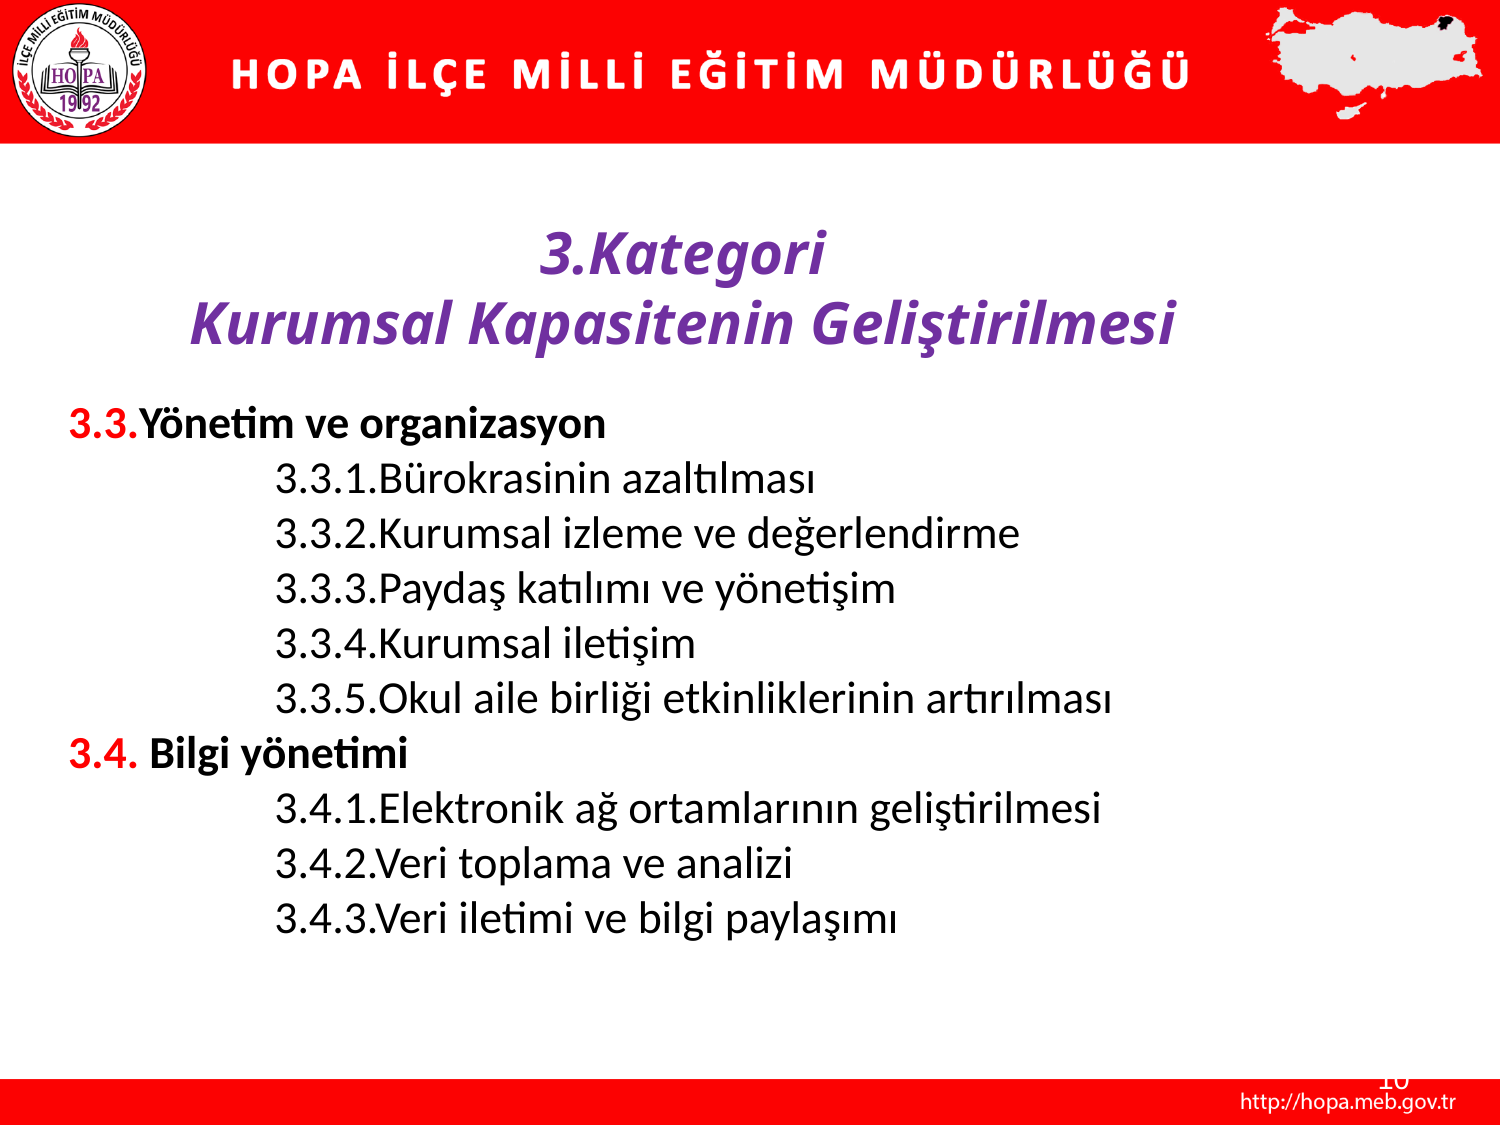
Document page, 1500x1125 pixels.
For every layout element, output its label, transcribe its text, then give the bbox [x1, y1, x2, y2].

picture [0, 0, 1500, 1125]
slide_number 10 [1074, 1024, 1426, 1103]
title 3.Kategori Kurumsal Kapasitenin Geliştirilmesi [115, 211, 1251, 361]
list 3.3.Yönetim ve organizasyon 3.3.1.Bürokrasinin azaltılması 3.3.2.Kurumsal izleme ve değerlendirme 3.3.3.Paydaş katılımı ve yönetişim 3.3.4.Kurumsal iletişim 3.3.5.Okul aile birliği etkinliklerinin artırılması 3.4. Bilgi yönetimi 3.4.1.Elektronik ağ ortamlarının geliştirilmesi 3.4.2.Veri toplama ve analizi 3.4.3.Veri iletimi ve bilgi paylaşımı [52, 385, 1460, 1000]
